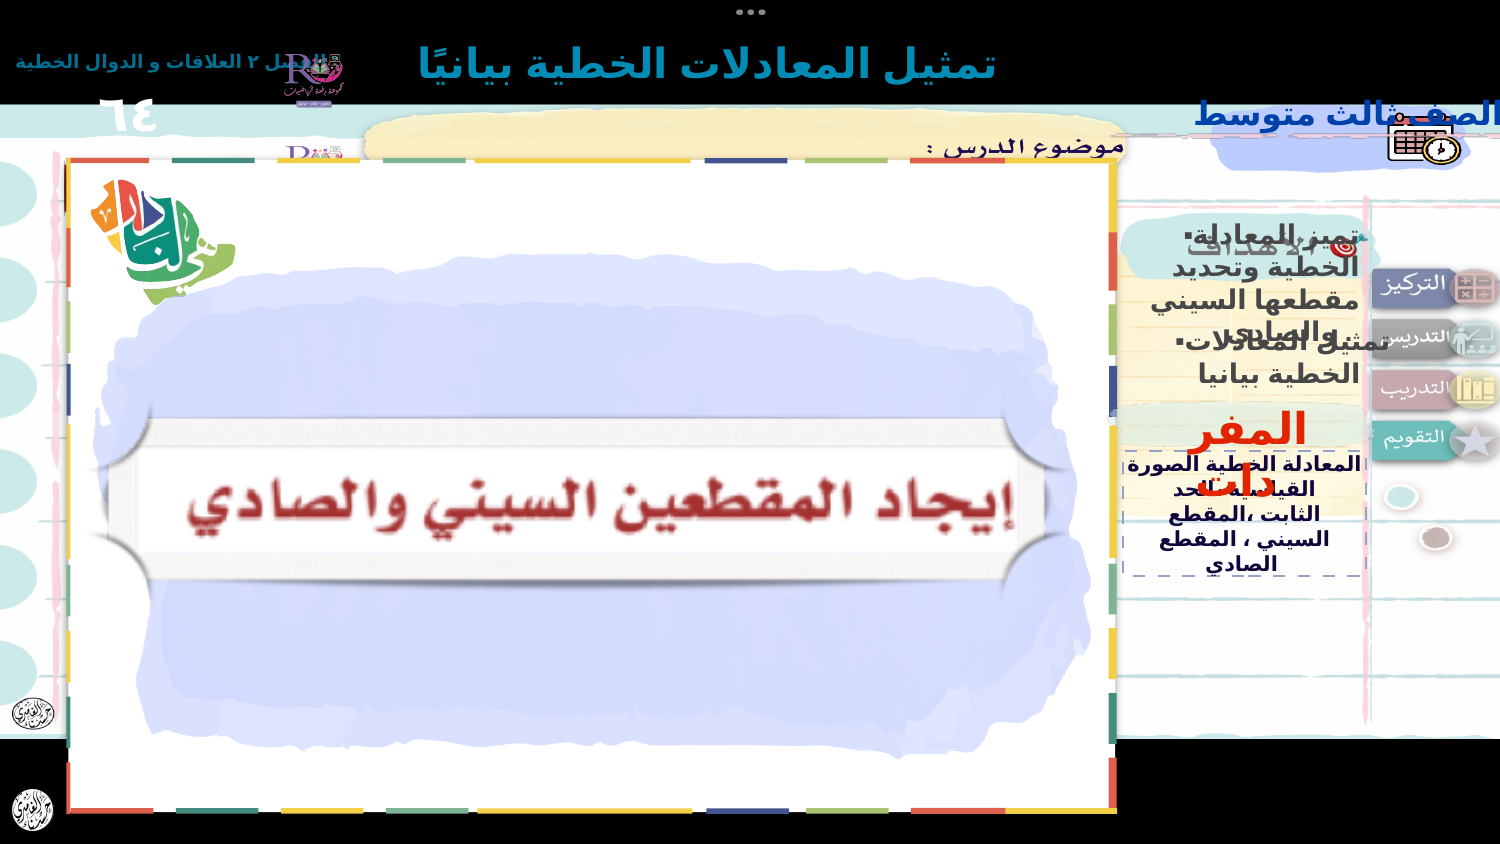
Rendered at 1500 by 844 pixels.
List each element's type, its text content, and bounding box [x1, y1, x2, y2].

picture [0, 0, 1500, 844]
text_box ٦٤ [74, 81, 184, 142]
